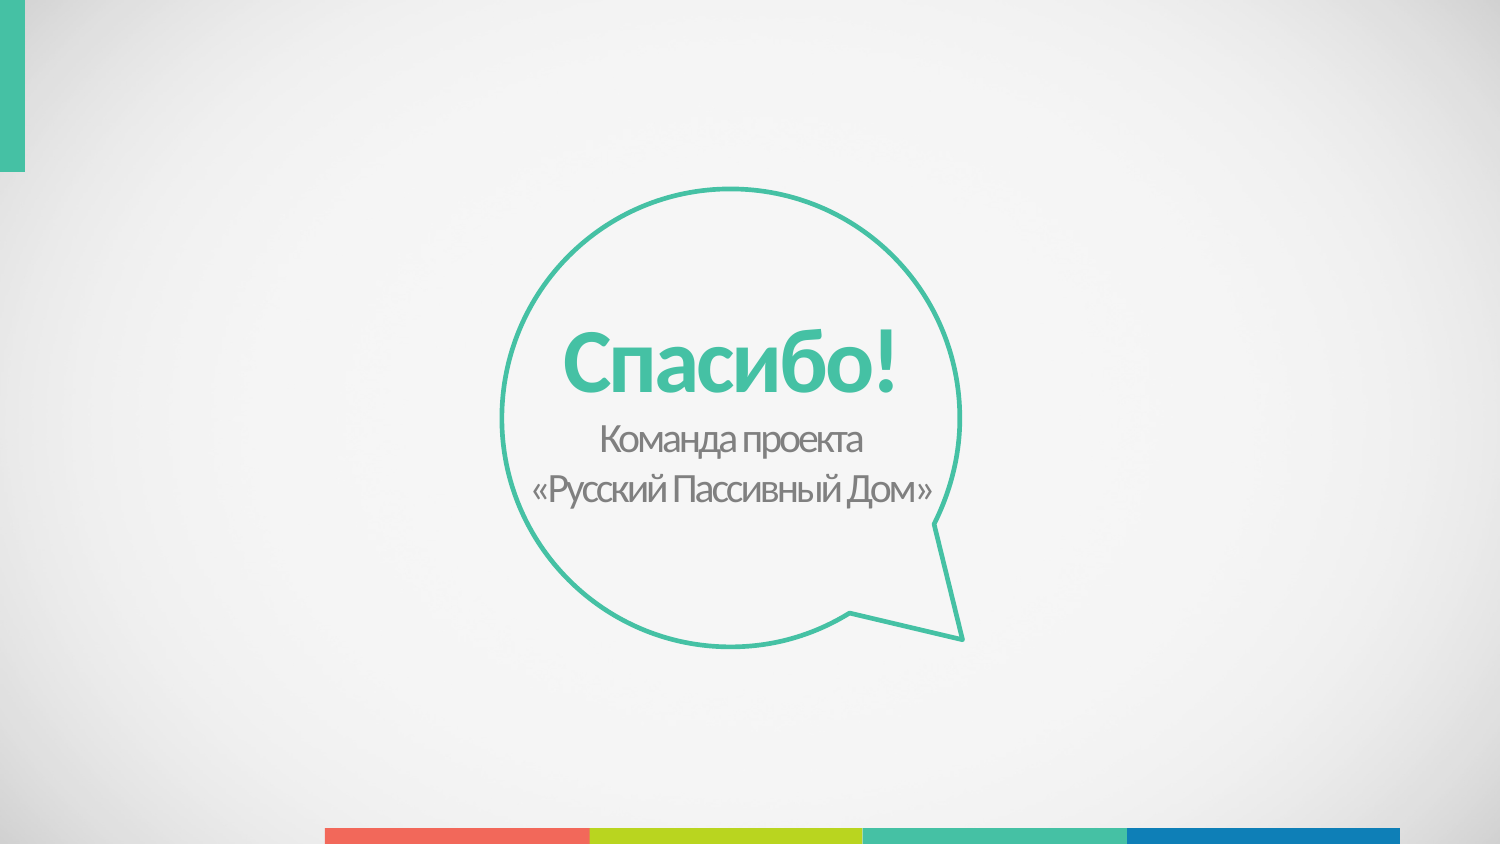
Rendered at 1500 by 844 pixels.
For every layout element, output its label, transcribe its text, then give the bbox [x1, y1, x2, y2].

text_box [501, 326, 521, 511]
text_box Спасибо! Команда проекта «Русский Пассивный Дом» [521, 296, 943, 515]
text_box [523, 515, 963, 647]
text_box [536, 188, 925, 296]
picture [0, 0, 1500, 844]
text_box [943, 331, 960, 505]
